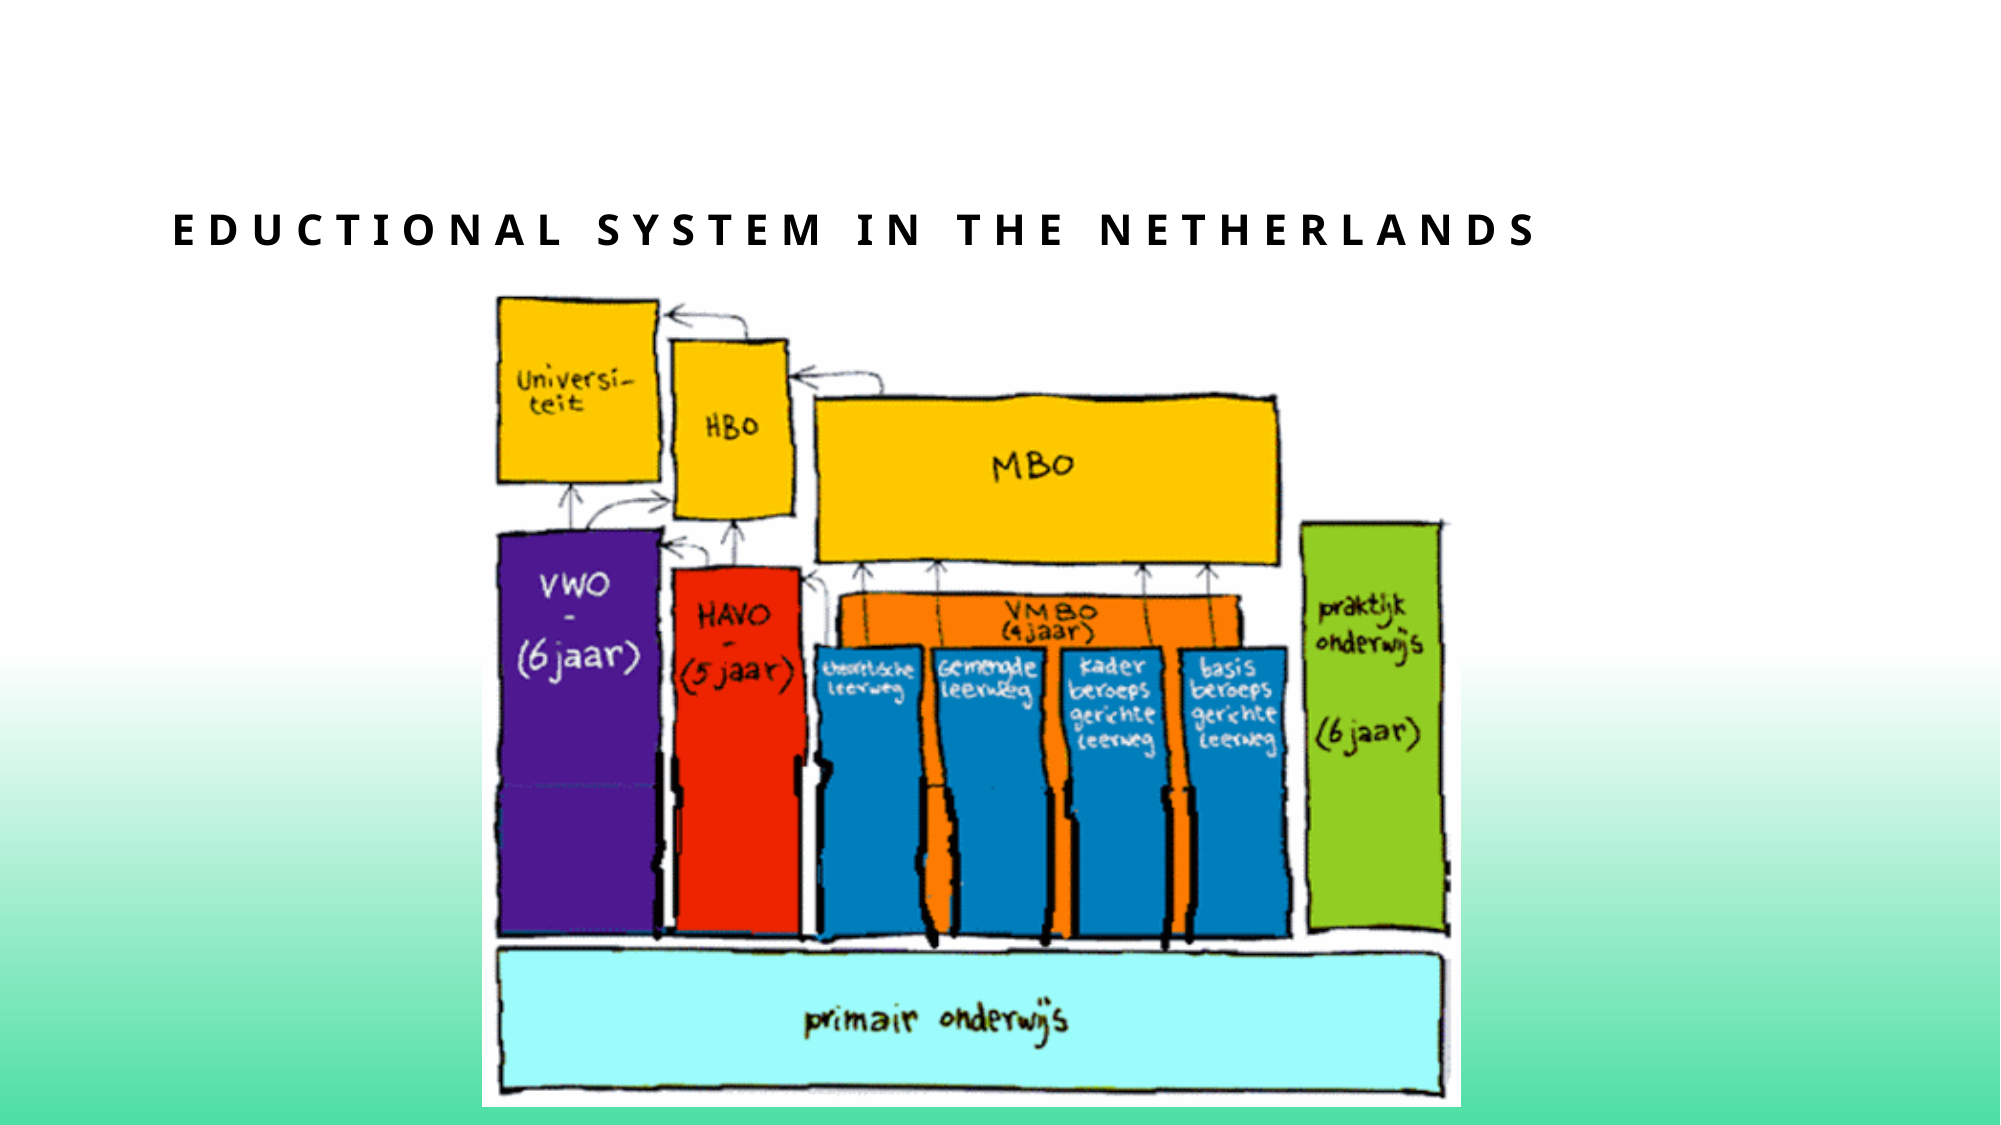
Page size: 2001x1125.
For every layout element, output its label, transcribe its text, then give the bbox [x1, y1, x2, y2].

title Eductional system in the Netherlands [156, 124, 1844, 313]
picture [482, 281, 1461, 1107]
